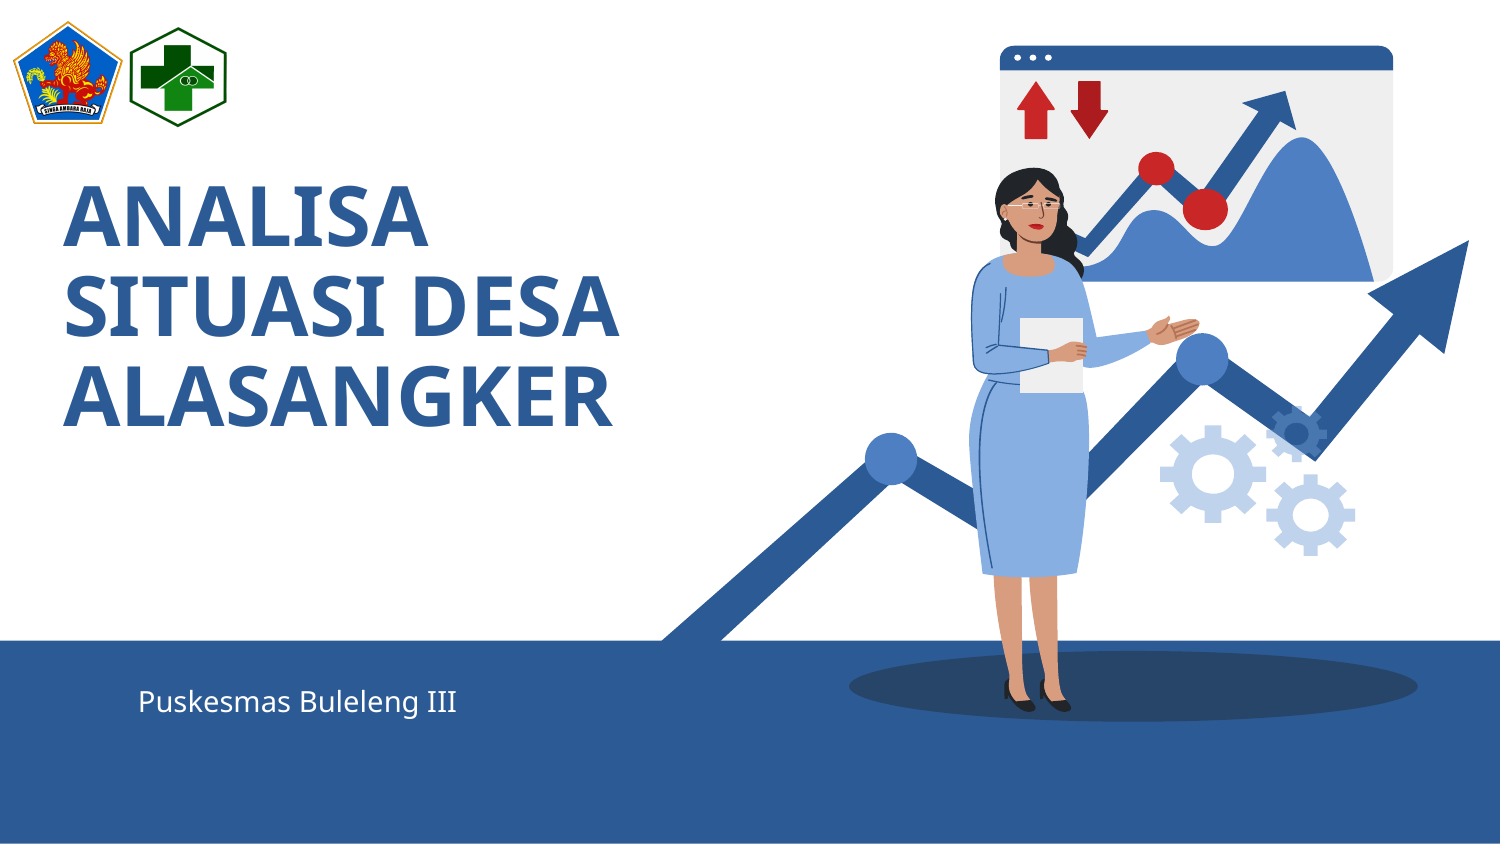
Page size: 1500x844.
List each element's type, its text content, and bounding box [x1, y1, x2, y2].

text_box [960, 45, 1394, 713]
title ANALISA SITUASI DESA ALASANGKER [48, 76, 727, 595]
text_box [633, 239, 1470, 722]
subtitle Puskesmas Buleleng III [122, 667, 766, 734]
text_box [13, 21, 232, 131]
